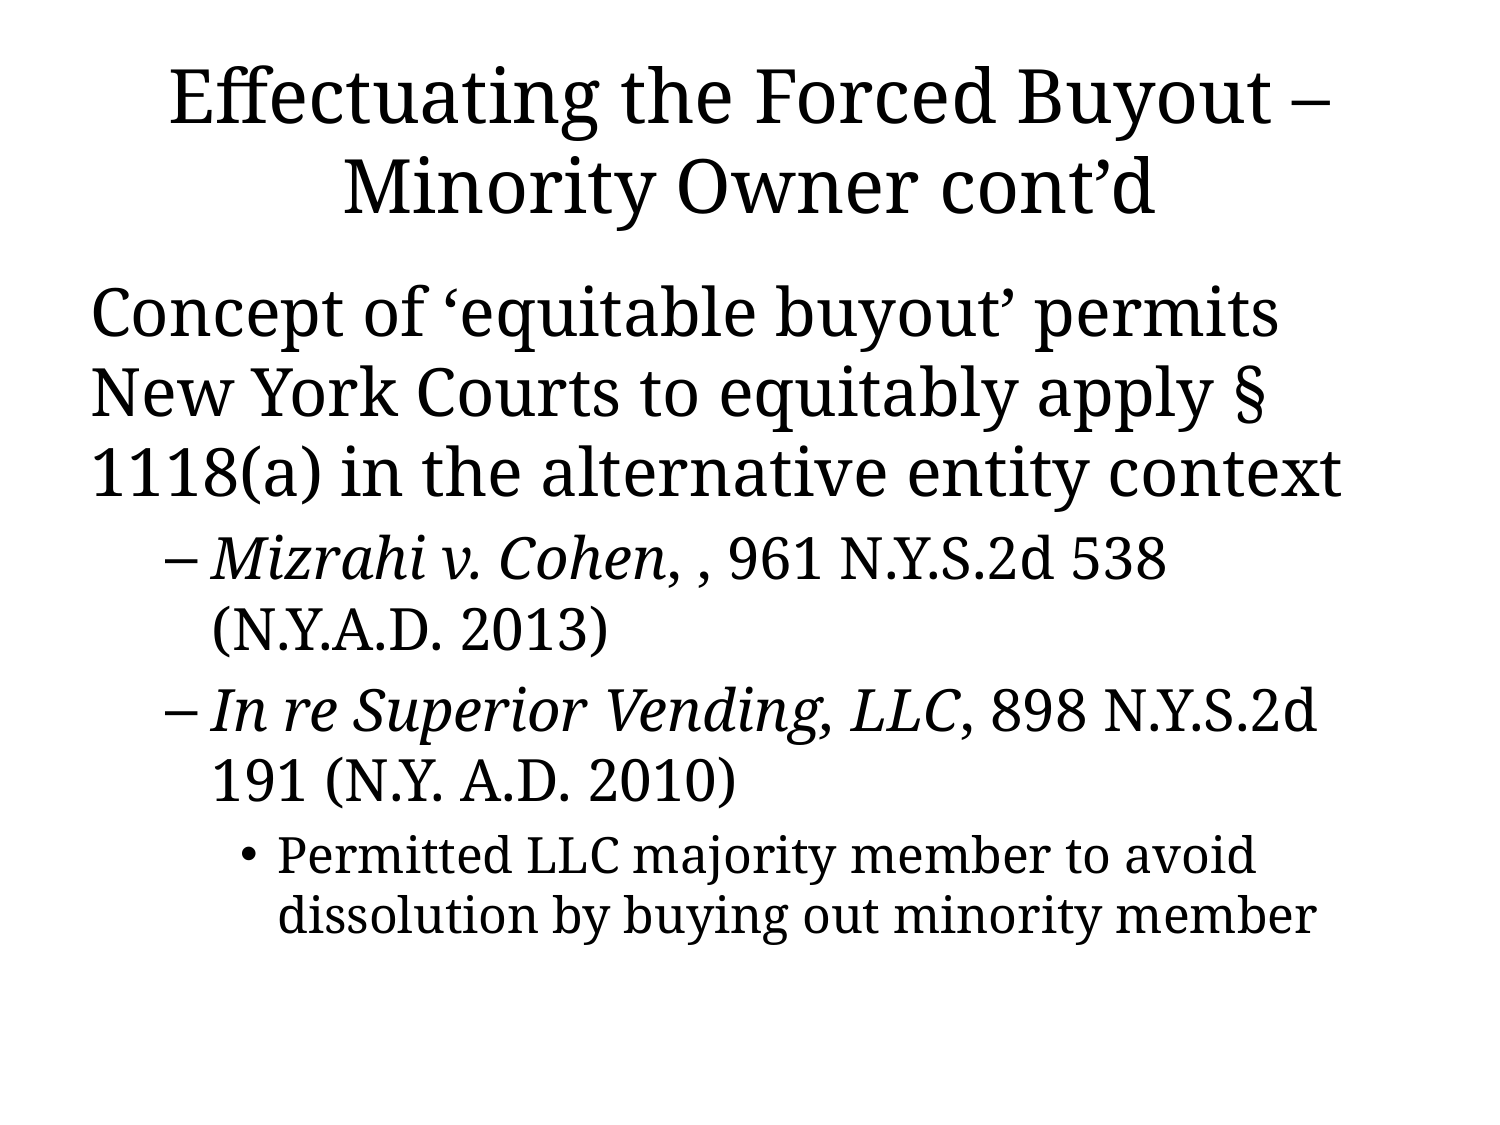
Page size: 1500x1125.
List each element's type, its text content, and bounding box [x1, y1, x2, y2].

list Concept of ‘equitable buyout’ permits New York Courts to equitably apply § 1118(a) in the alternative entity context Mizrahi v. Cohen, , 961 N.Y.S.2d 538 (N.Y.A.D. 2013) In re Superior Vending, LLC, 898 N.Y.S.2d 191 (N.Y. A.D. 2010) Permitted LLC majority member to avoid dissolution by buying out minority member [75, 262, 1425, 1005]
title Effectuating the Forced Buyout – Minority Owner cont’d [75, 45, 1425, 233]
